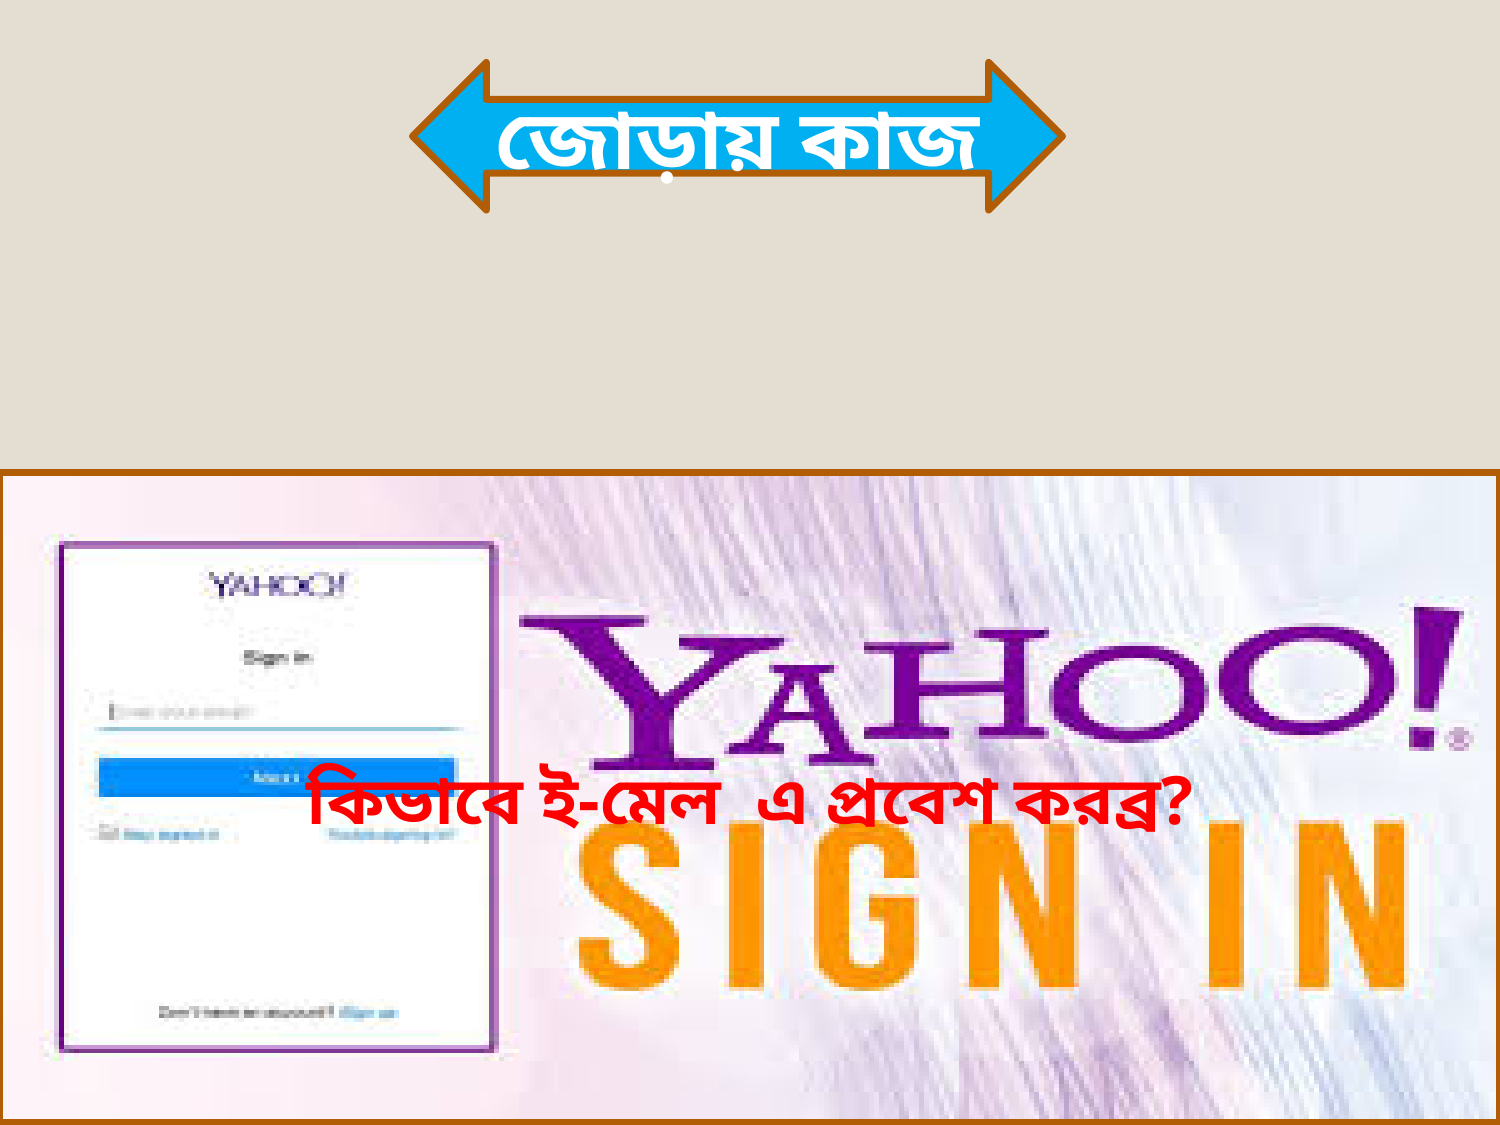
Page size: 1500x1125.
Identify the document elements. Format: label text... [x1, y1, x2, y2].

text_box কিভাবে ই-মেল এ প্রবেশ করব্র? [0, 469, 1500, 1125]
text_box জোড়ায় কাজ [409, 58, 1067, 214]
